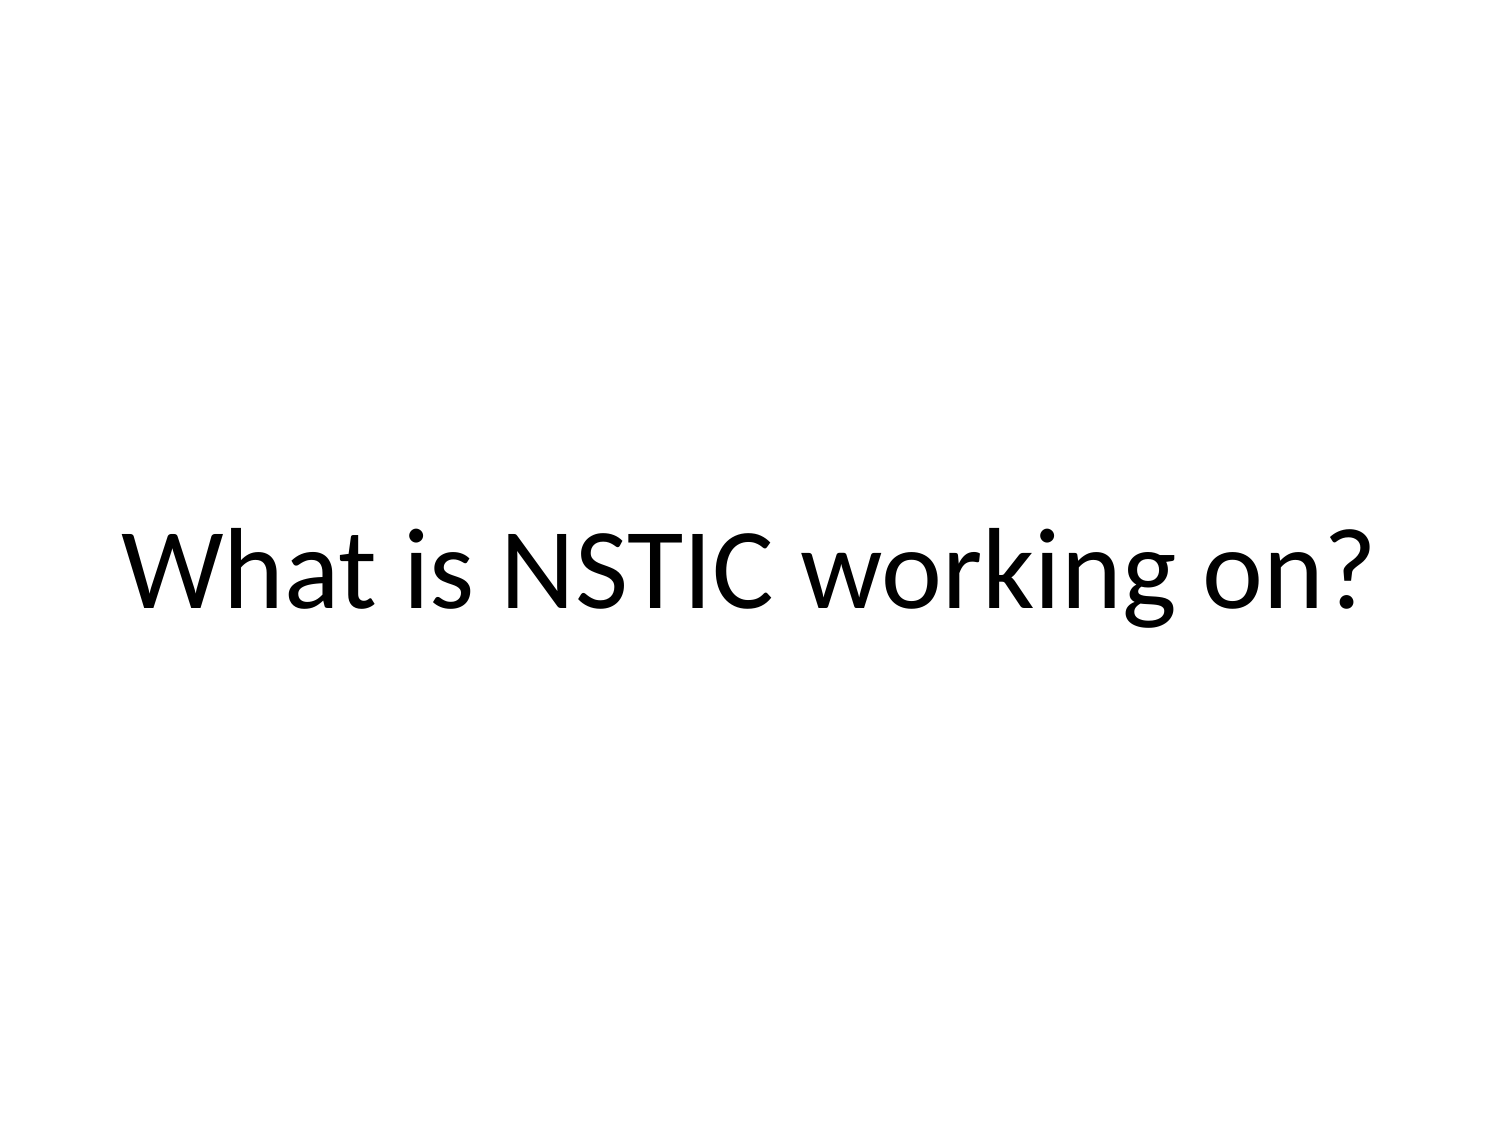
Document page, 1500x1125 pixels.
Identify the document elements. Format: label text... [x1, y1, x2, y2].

title What is NSTIC working on? [75, 468, 1425, 657]
